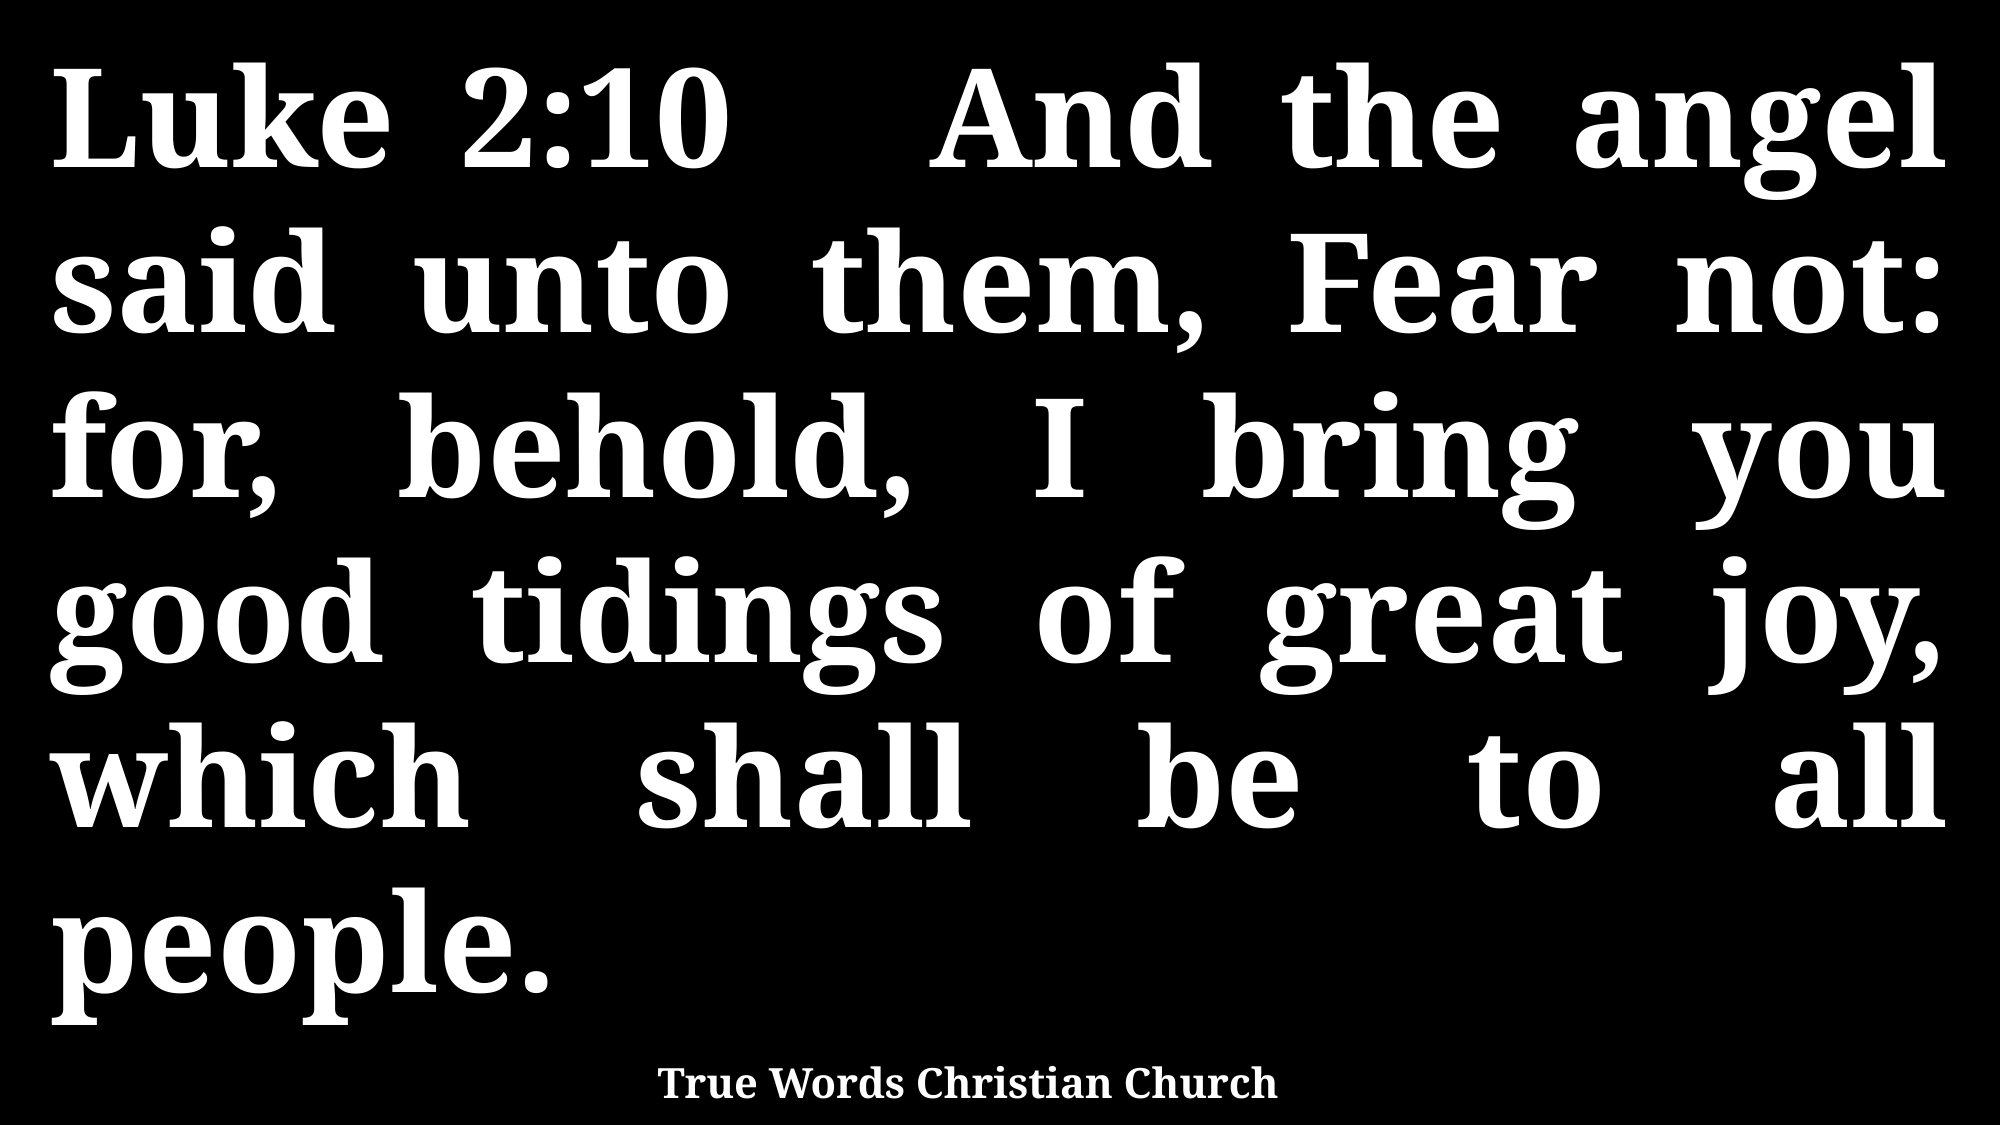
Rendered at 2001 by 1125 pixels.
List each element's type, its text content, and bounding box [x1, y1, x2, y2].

text_box Luke 2:10 And the angel said unto them, Fear not: for, behold, I bring you good tidings of great joy, which shall be to all people. [35, 22, 1965, 1027]
text_box True Words Christian Church [642, 1049, 1294, 1114]
